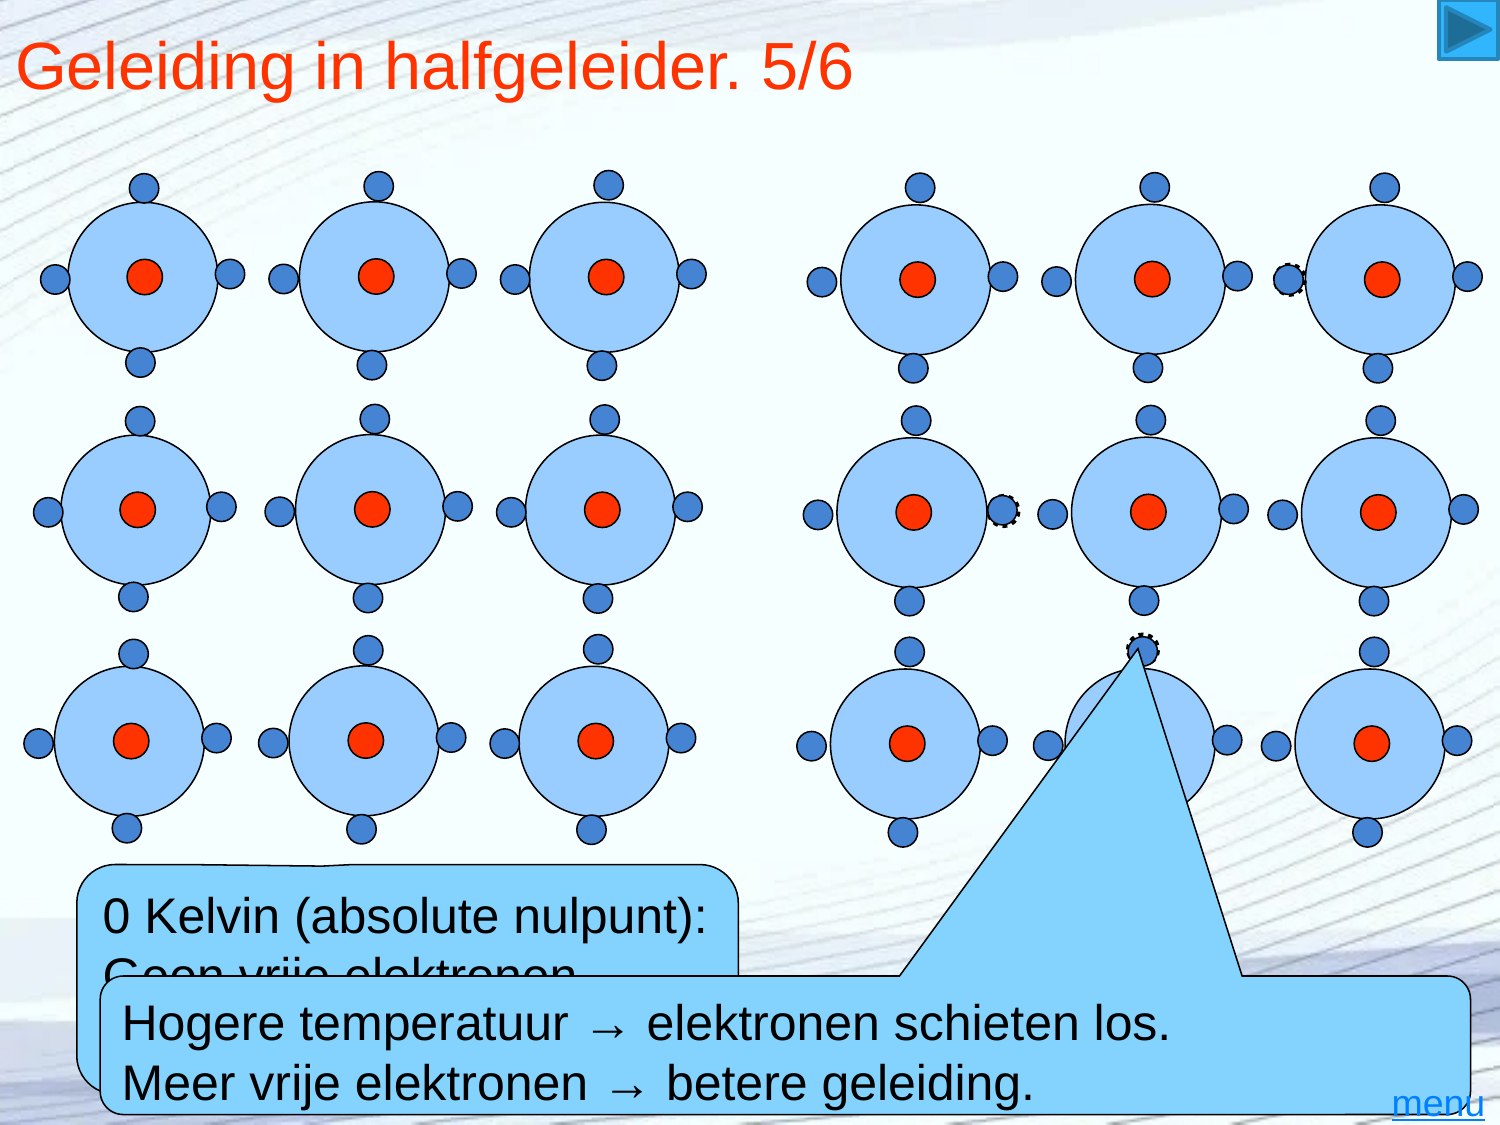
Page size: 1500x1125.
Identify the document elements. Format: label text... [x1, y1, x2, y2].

text_box menu [1358, 1077, 1500, 1125]
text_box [23, 170, 707, 845]
text_box Hogere temperatuur → elektronen schieten los. Meer vrije elektronen → betere geleiding. [100, 856, 1471, 1115]
picture [0, 0, 1500, 1125]
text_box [796, 172, 1483, 848]
text_box [1437, 0, 1500, 61]
text_box 0 Kelvin (absolute nulpunt): Geen vrije elektronen. Geen geleiding. [76, 864, 739, 1091]
title Geleiding in halfgeleider. 5/6 [0, 0, 1275, 125]
